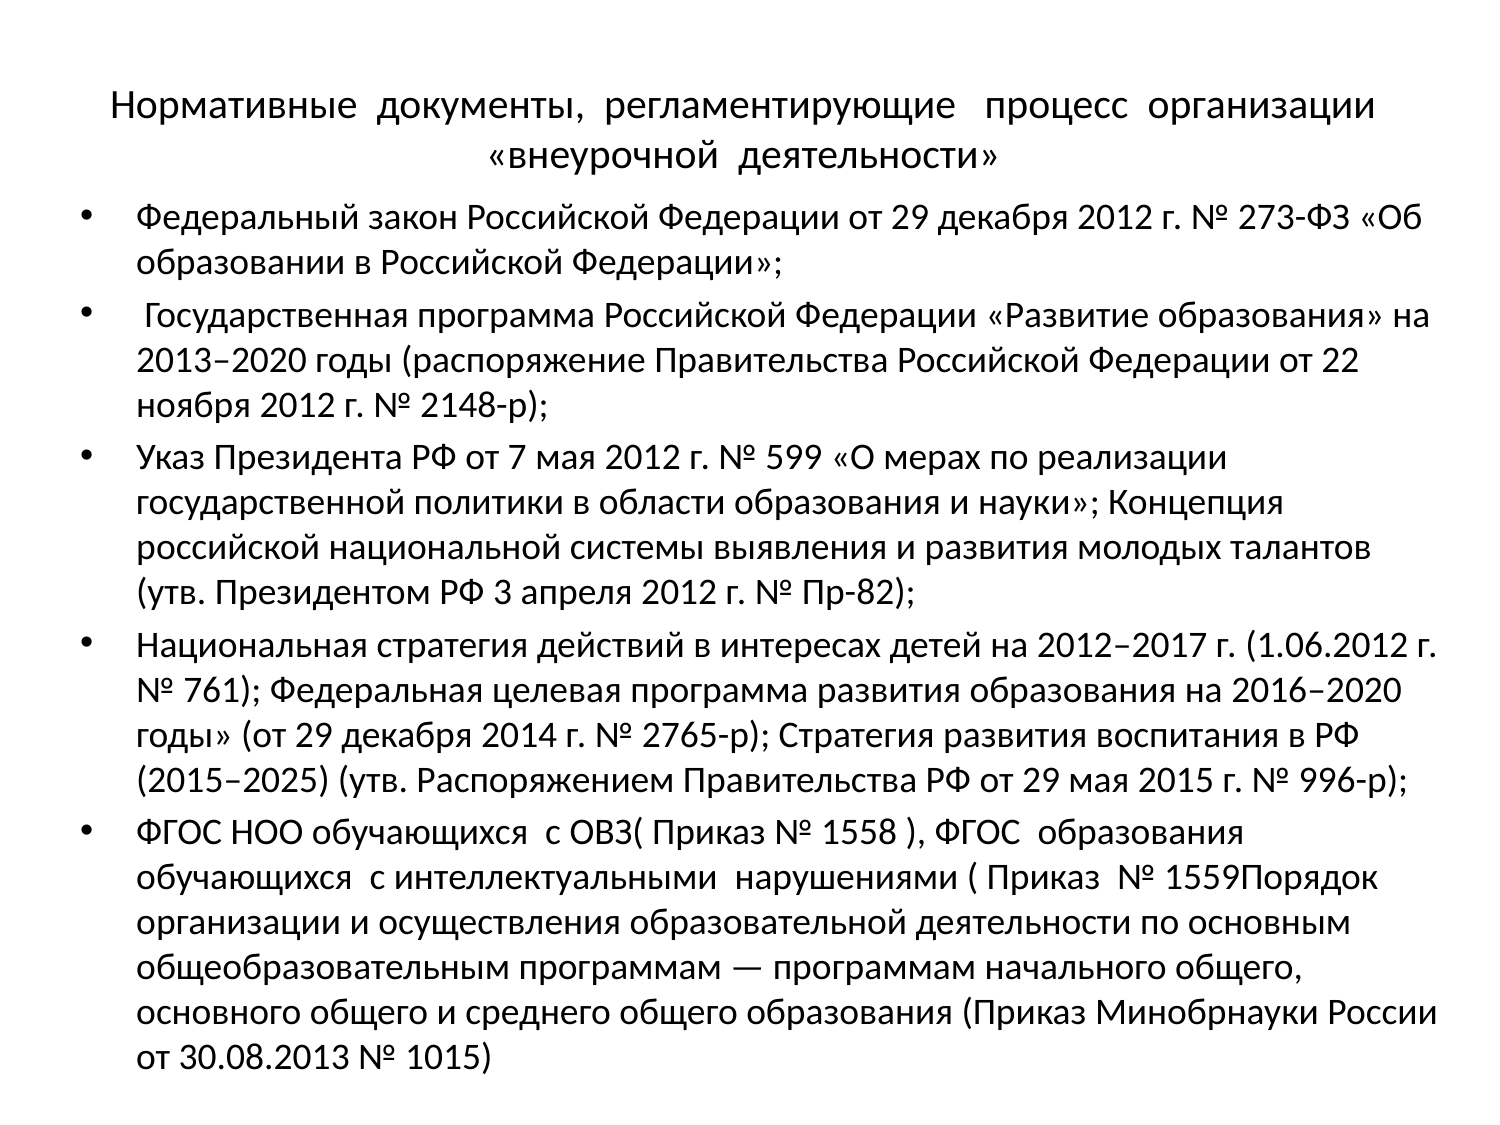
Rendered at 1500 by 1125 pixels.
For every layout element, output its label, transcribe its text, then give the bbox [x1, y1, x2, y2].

list Федеральный закон Российской Федерации от 29 декабря 2012 г. № 273-ФЗ «Об образовании в Российской Федерации»; Государственная программа Российской Федерации «Развитие образования» на 2013–2020 годы (распоряжение Правительства Российской Федерации от 22 ноября 2012 г. № 2148-р); Указ Президента РФ от 7 мая 2012 г. № 599 «О мерах по реализации государственной политики в области образования и науки»; Концепция российской национальной системы выявления и развития молодых талантов (утв. Президентом РФ 3 апреля 2012 г. № Пр-82); Национальная стратегия действий в интересах детей на 2012–2017 г. (1.06.2012 г.№ 761); Федеральная целевая программа развития образования на 2016–2020 годы» (от 29 декабря 2014 г. № 2765-р); Стратегия развития воспитания в РФ (2015–2025) (утв. Распоряжением Правительства РФ от 29 мая 2015 г. № 996-р); ФГОС НОО обучающихся с ОВЗ( Приказ № 1558 ), ФГОС образования обучающихся с интеллектуальными нарушениями ( Приказ № 1559Порядок организации и осуществления образовательной деятельности по основным общеобразовательным программам — программам начального общего, основного общего и среднего общего образования (Приказ Минобрнауки России от 30.08.2013 № 1015) [64, 184, 1459, 1083]
title Нормативные документы, регламентирующие процесс организации «внеурочной деятельности» [75, 45, 1412, 184]
